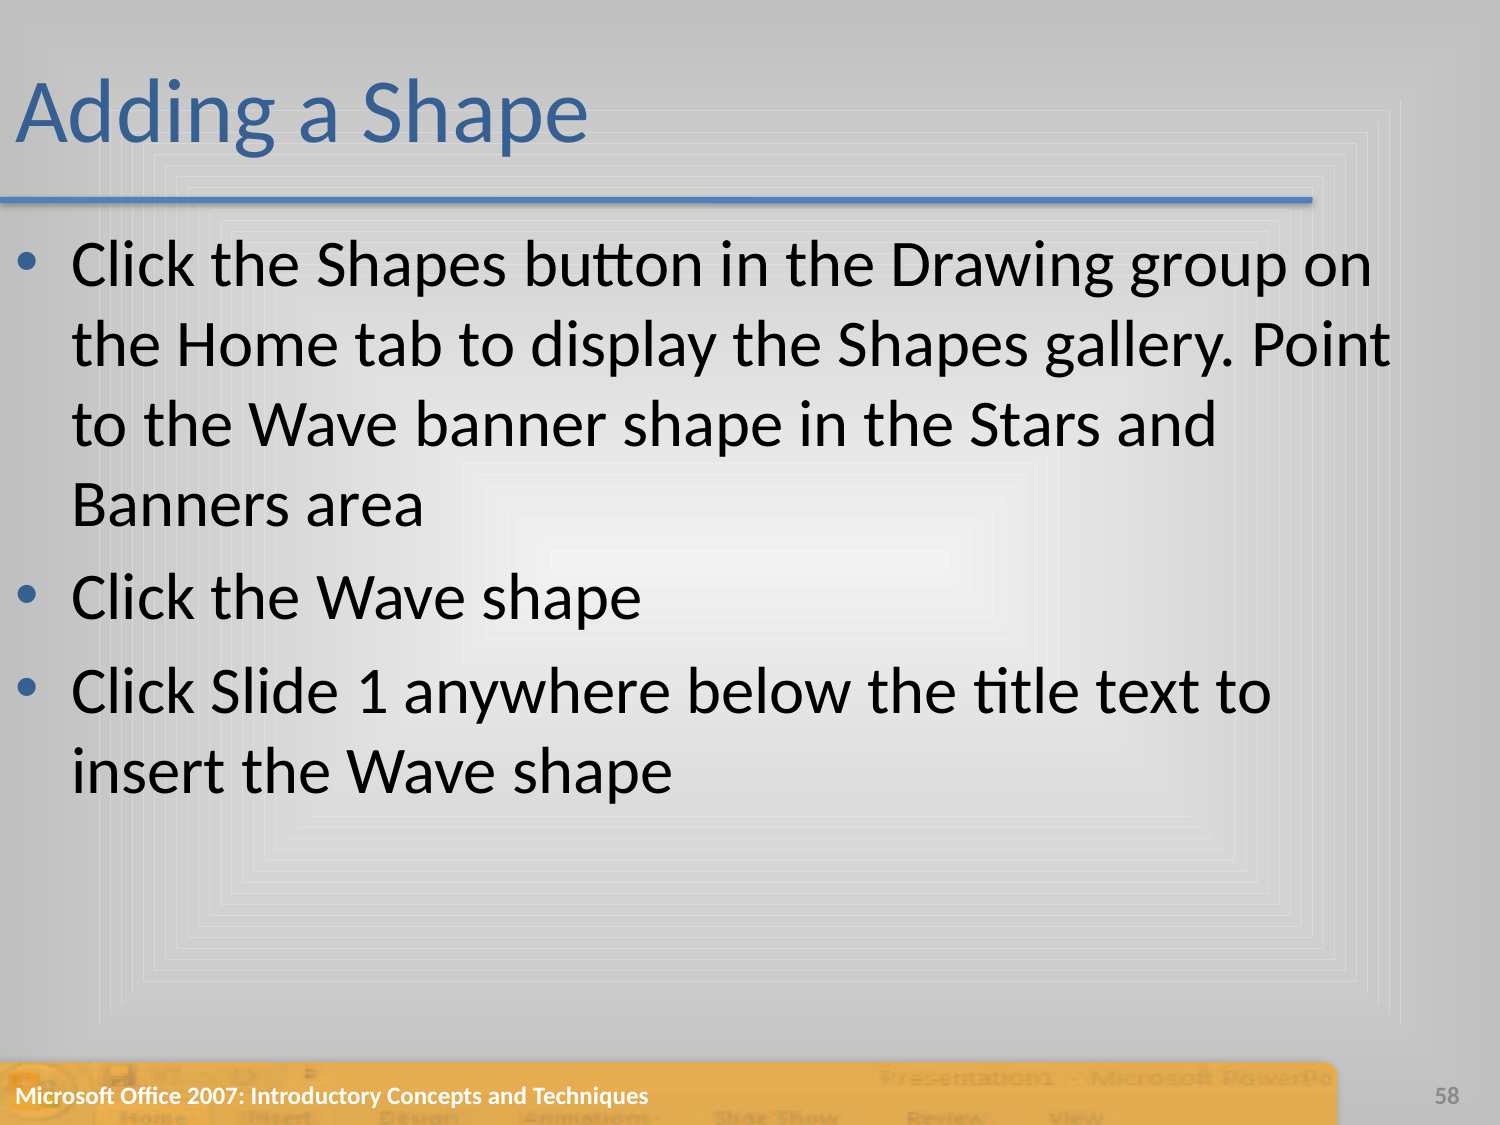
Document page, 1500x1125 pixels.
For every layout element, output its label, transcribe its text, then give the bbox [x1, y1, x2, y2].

picture [0, 1062, 1338, 1125]
title Adding a Shape [0, 12, 1425, 200]
list Click the Shapes button in the Drawing group on the Home tab to display the Shapes gallery. Point to the Wave banner shape in the Stars and Banners area Click the Wave shape Click Slide 1 anywhere below the title text to insert the Wave shape [0, 212, 1425, 1005]
slide_number 58 [1400, 1065, 1475, 1125]
footer Microsoft Office 2007: Introductory Concepts and Techniques [0, 1065, 1300, 1125]
